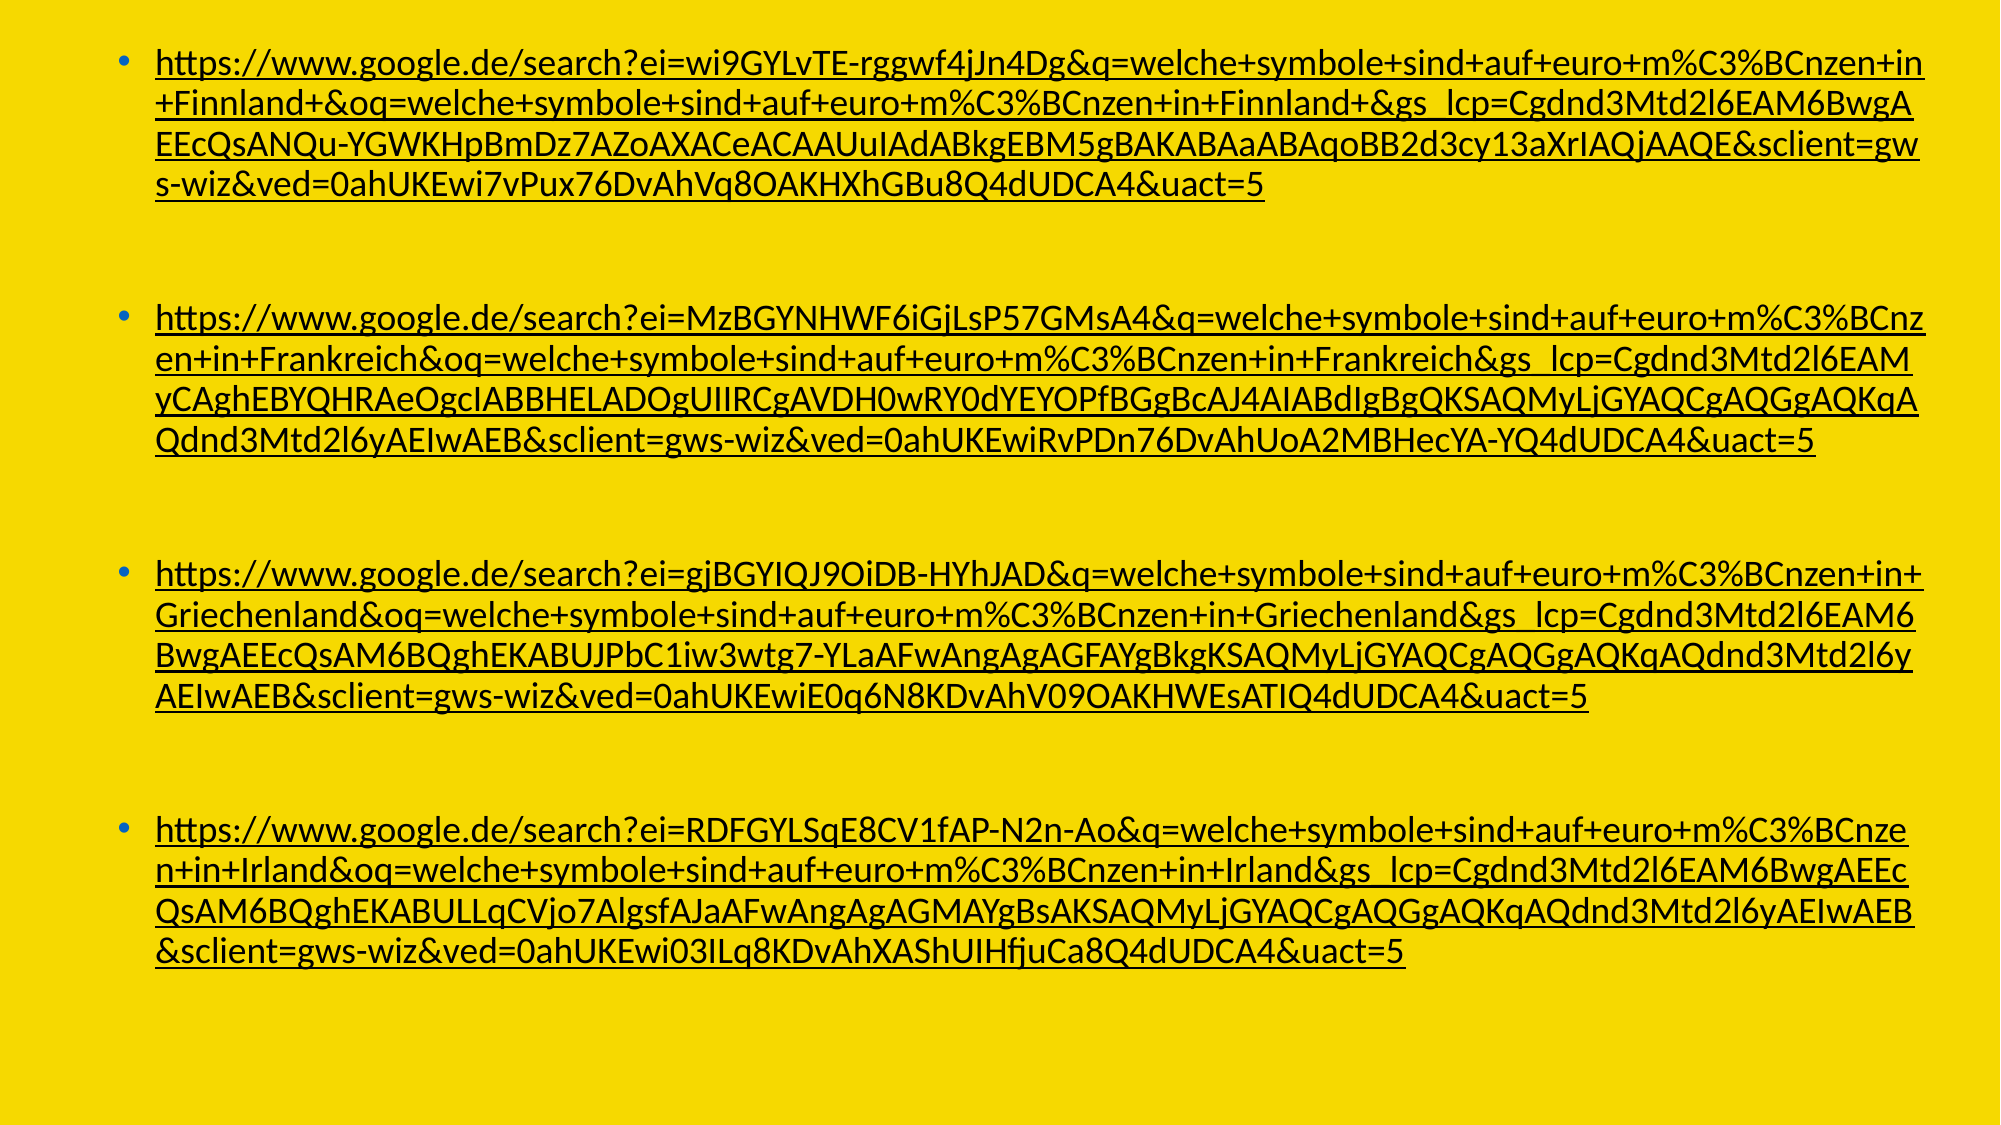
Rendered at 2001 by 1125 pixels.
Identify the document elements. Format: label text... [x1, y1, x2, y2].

list https://www.google.de/search?ei=wi9GYLvTE-rggwf4jJn4Dg&q=welche+symbole+sind+auf+euro+m%C3%BCnzen+in+Finnland+&oq=welche+symbole+sind+auf+euro+m%C3%BCnzen+in+Finnland+&gs_lcp=Cgdnd3Mtd2l6EAM6BwgAEEcQsANQu-YGWKHpBmDz7AZoAXACeACAAUuIAdABkgEBM5gBAKABAaABAqoBB2d3cy13aXrIAQjAAQE&sclient=gws-wiz&ved=0ahUKEwi7vPux76DvAhVq8OAKHXhGBu8Q4dUDCA4&uact=5 https://www.google.de/search?ei=MzBGYNHWF6iGjLsP57GMsA4&q=welche+symbole+sind+auf+euro+m%C3%BCnzen+in+Frankreich&oq=welche+symbole+sind+auf+euro+m%C3%BCnzen+in+Frankreich&gs_lcp=Cgdnd3Mtd2l6EAMyCAghEBYQHRAeOgcIABBHELADOgUIIRCgAVDH0wRY0dYEYOPfBGgBcAJ4AIABdIgBgQKSAQMyLjGYAQCgAQGgAQKqAQdnd3Mtd2l6yAEIwAEB&sclient=gws-wiz&ved=0ahUKEwiRvPDn76DvAhUoA2MBHecYA-YQ4dUDCA4&uact=5 https://www.google.de/search?ei=gjBGYIQJ9OiDB-HYhJAD&q=welche+symbole+sind+auf+euro+m%C3%BCnzen+in+Griechenland&oq=welche+symbole+sind+auf+euro+m%C3%BCnzen+in+Griechenland&gs_lcp=Cgdnd3Mtd2l6EAM6BwgAEEcQsAM6BQghEKABUJPbC1iw3wtg7-YLaAFwAngAgAGFAYgBkgKSAQMyLjGYAQCgAQGgAQKqAQdnd3Mtd2l6yAEIwAEB&sclient=gws-wiz&ved=0ahUKEwiE0q6N8KDvAhV09OAKHWEsATIQ4dUDCA4&uact=5 https://www.google.de/search?ei=RDFGYLSqE8CV1fAP-N2n-Ao&q=welche+symbole+sind+auf+euro+m%C3%BCnzen+in+Irland&oq=welche+symbole+sind+auf+euro+m%C3%BCnzen+in+Irland&gs_lcp=Cgdnd3Mtd2l6EAM6BwgAEEcQsAM6BQghEKABULLqCVjo7AlgsfAJaAFwAngAgAGMAYgBsAKSAQMyLjGYAQCgAQGgAQKqAQdnd3Mtd2l6yAEIwAEB&sclient=gws-wiz&ved=0ahUKEwi03ILq8KDvAhXAShUIHfjuCa8Q4dUDCA4&uact=5 [102, 26, 1942, 1125]
